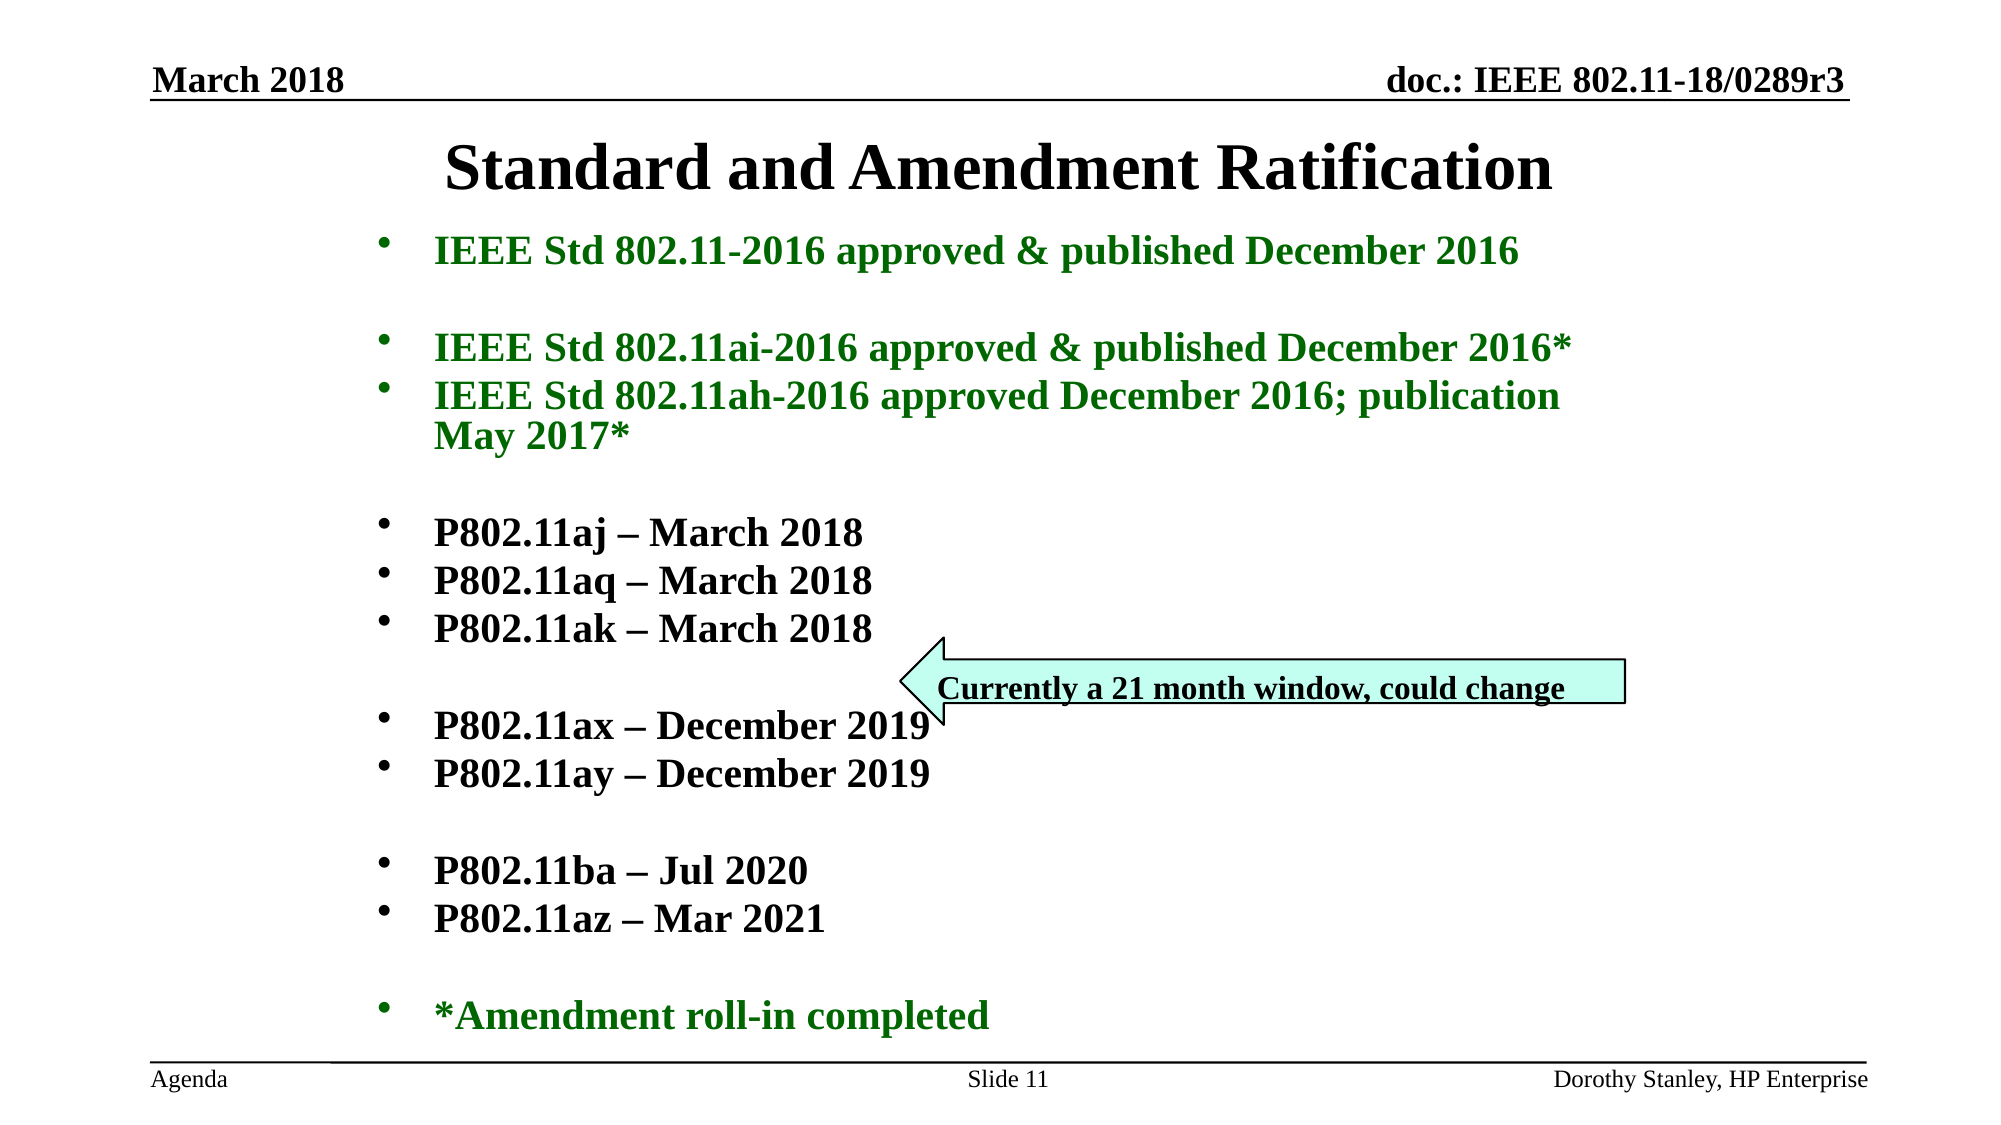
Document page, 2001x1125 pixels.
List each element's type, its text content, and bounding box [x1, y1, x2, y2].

footer Dorothy Stanley, HP Enterprise [1549, 1062, 1869, 1093]
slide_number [152, 54, 567, 100]
list IEEE Std 802.11-2016 approved & published December 2016 IEEE Std 802.11ai-2016 approved & published December 2016* IEEE Std 802.11ah-2016 approved December 2016; publication May 2017* P802.11aj – March 2018 P802.11aq – March 2018 P802.11ak – March 2018 P802.11ax – December 2019 P802.11ay – December 2019 P802.11ba – Jul 2020 P802.11az – Mar 2021 *Amendment roll-in completed [362, 224, 1638, 1080]
text_box Currently a 21 month window, could change [900, 637, 1626, 725]
title Standard and Amendment Ratification [362, 75, 1638, 224]
slide_number Slide 11 [966, 1080, 1051, 1093]
